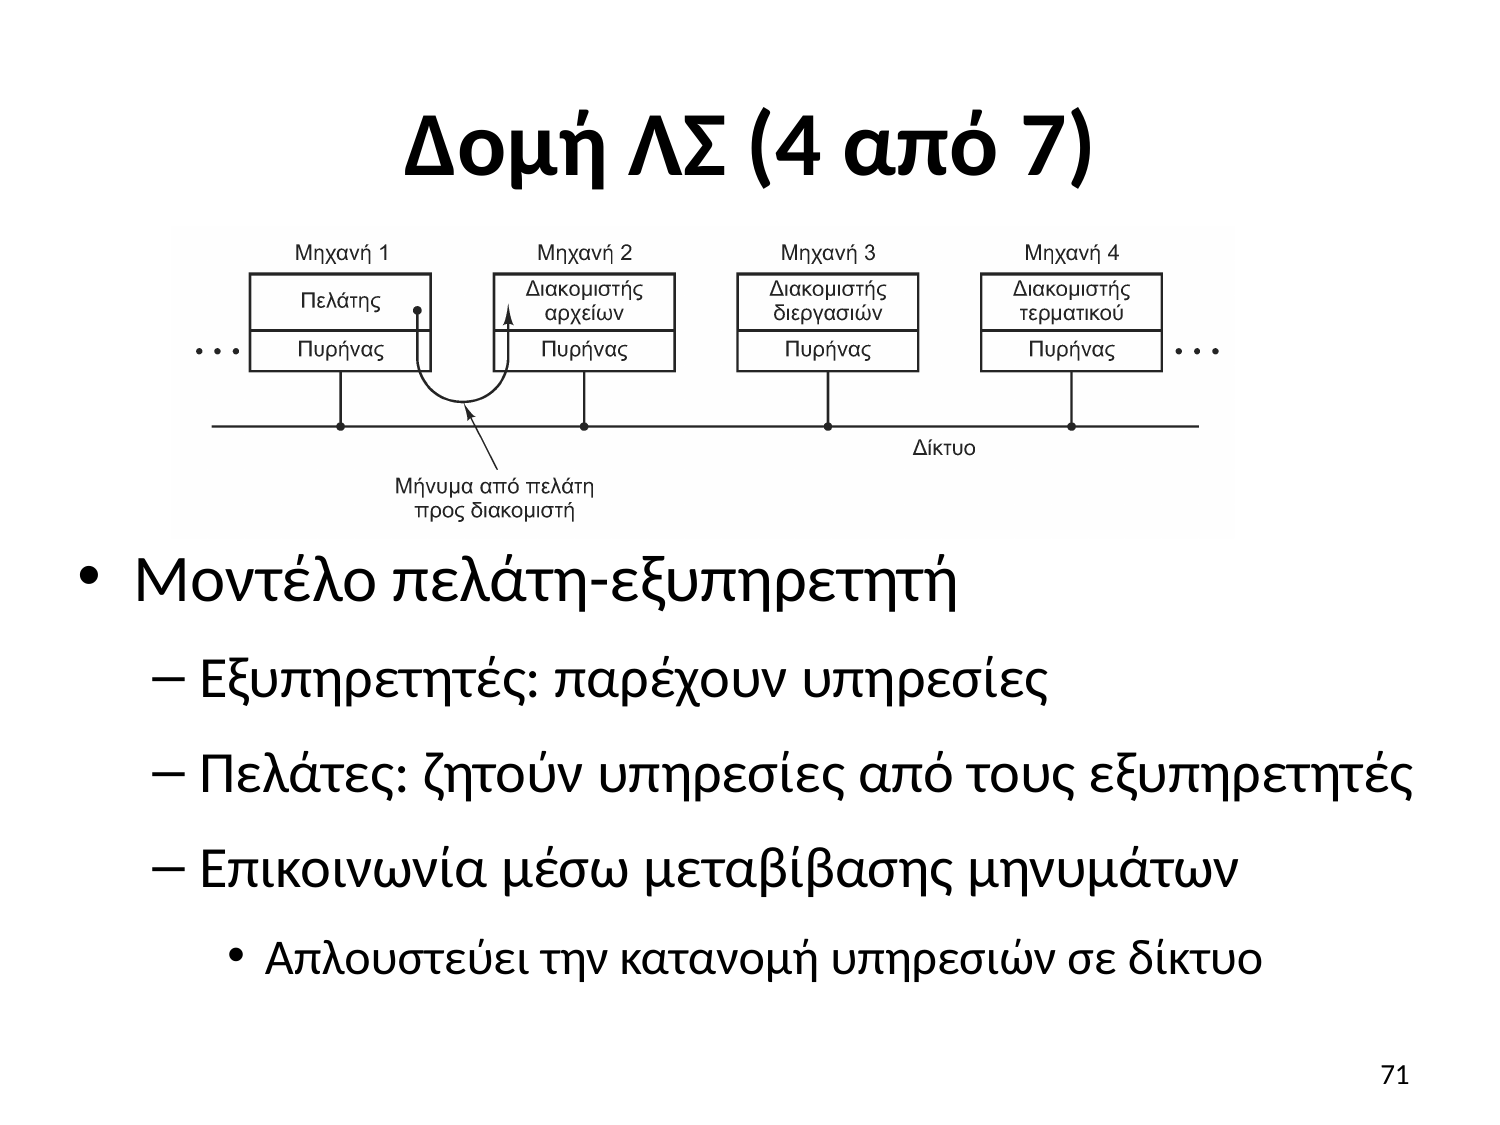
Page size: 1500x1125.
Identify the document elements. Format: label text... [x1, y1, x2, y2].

list Μοντέλο πελάτη-εξυπηρετητή Εξυπηρετητές: παρέχουν υπηρεσίες Πελάτες: ζητούν υπηρεσίες από τους εξυπηρετητές Επικοινωνία μέσω μεταβίβασης μηνυμάτων Απλουστεύει την κατανομή υπηρεσιών σε δίκτυο [62, 527, 1438, 1050]
slide_number 71 [1074, 1042, 1425, 1103]
title Δομή ΛΣ (4 από 7) [75, 45, 1425, 233]
picture [170, 225, 1235, 539]
